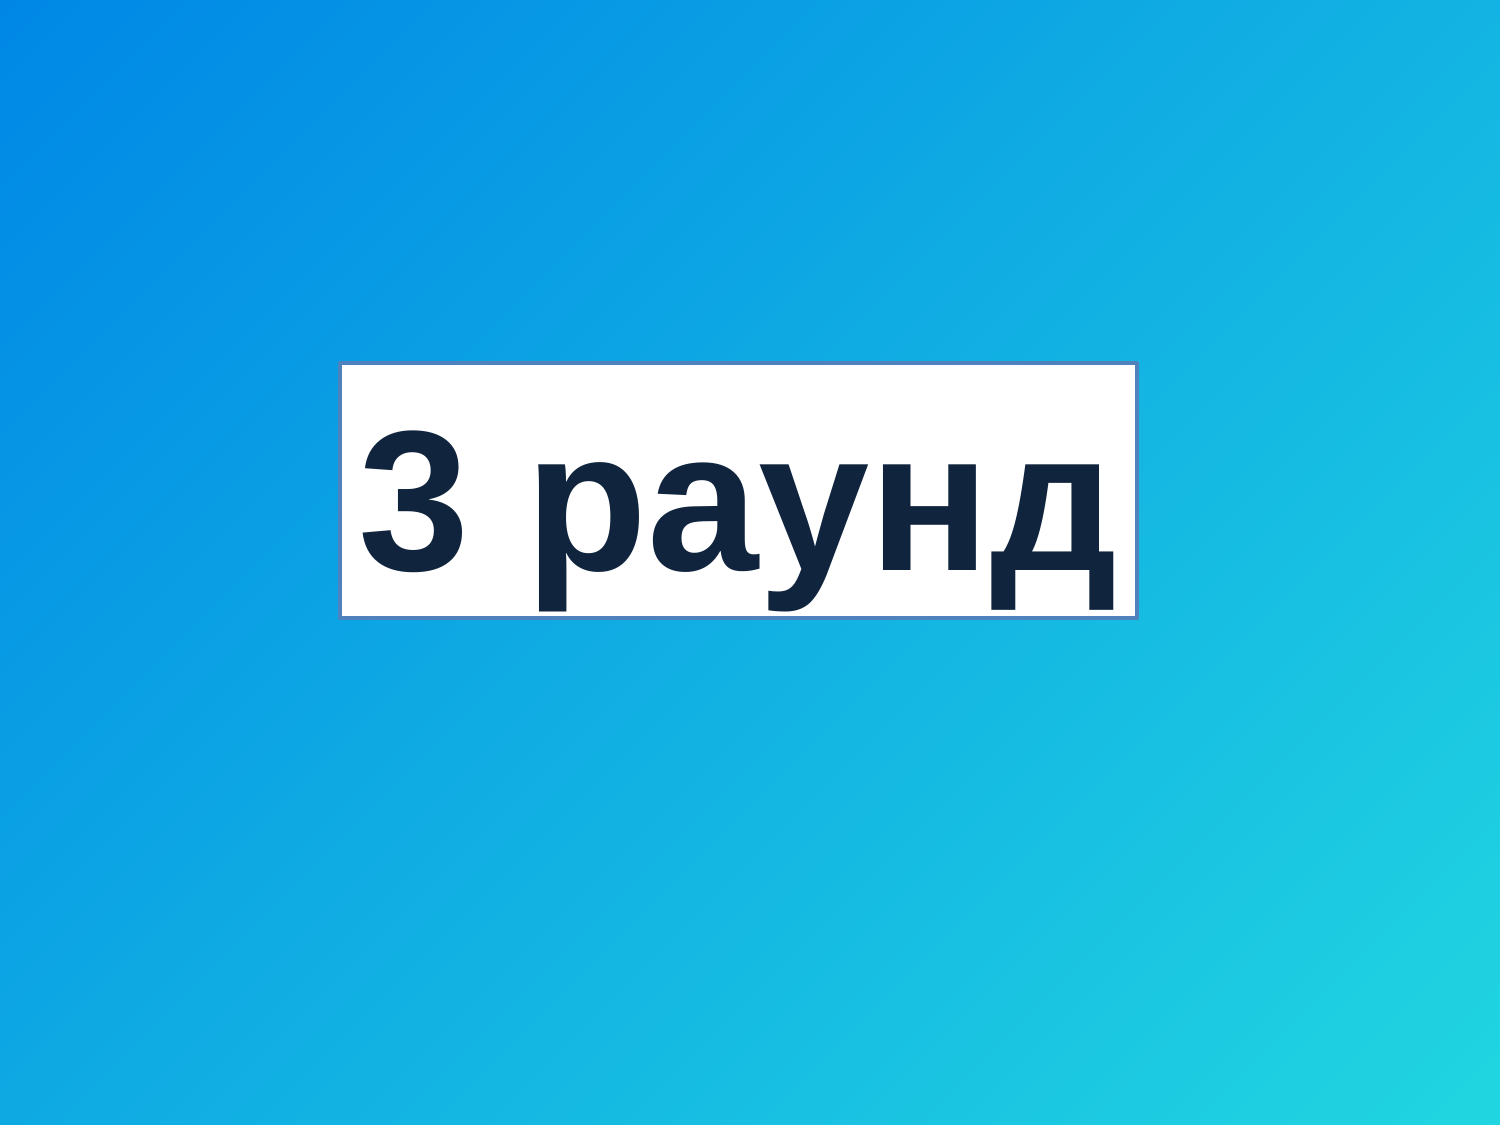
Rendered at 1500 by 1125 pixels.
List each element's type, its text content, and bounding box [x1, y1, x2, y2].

text_box 3 раунд [338, 361, 1139, 620]
